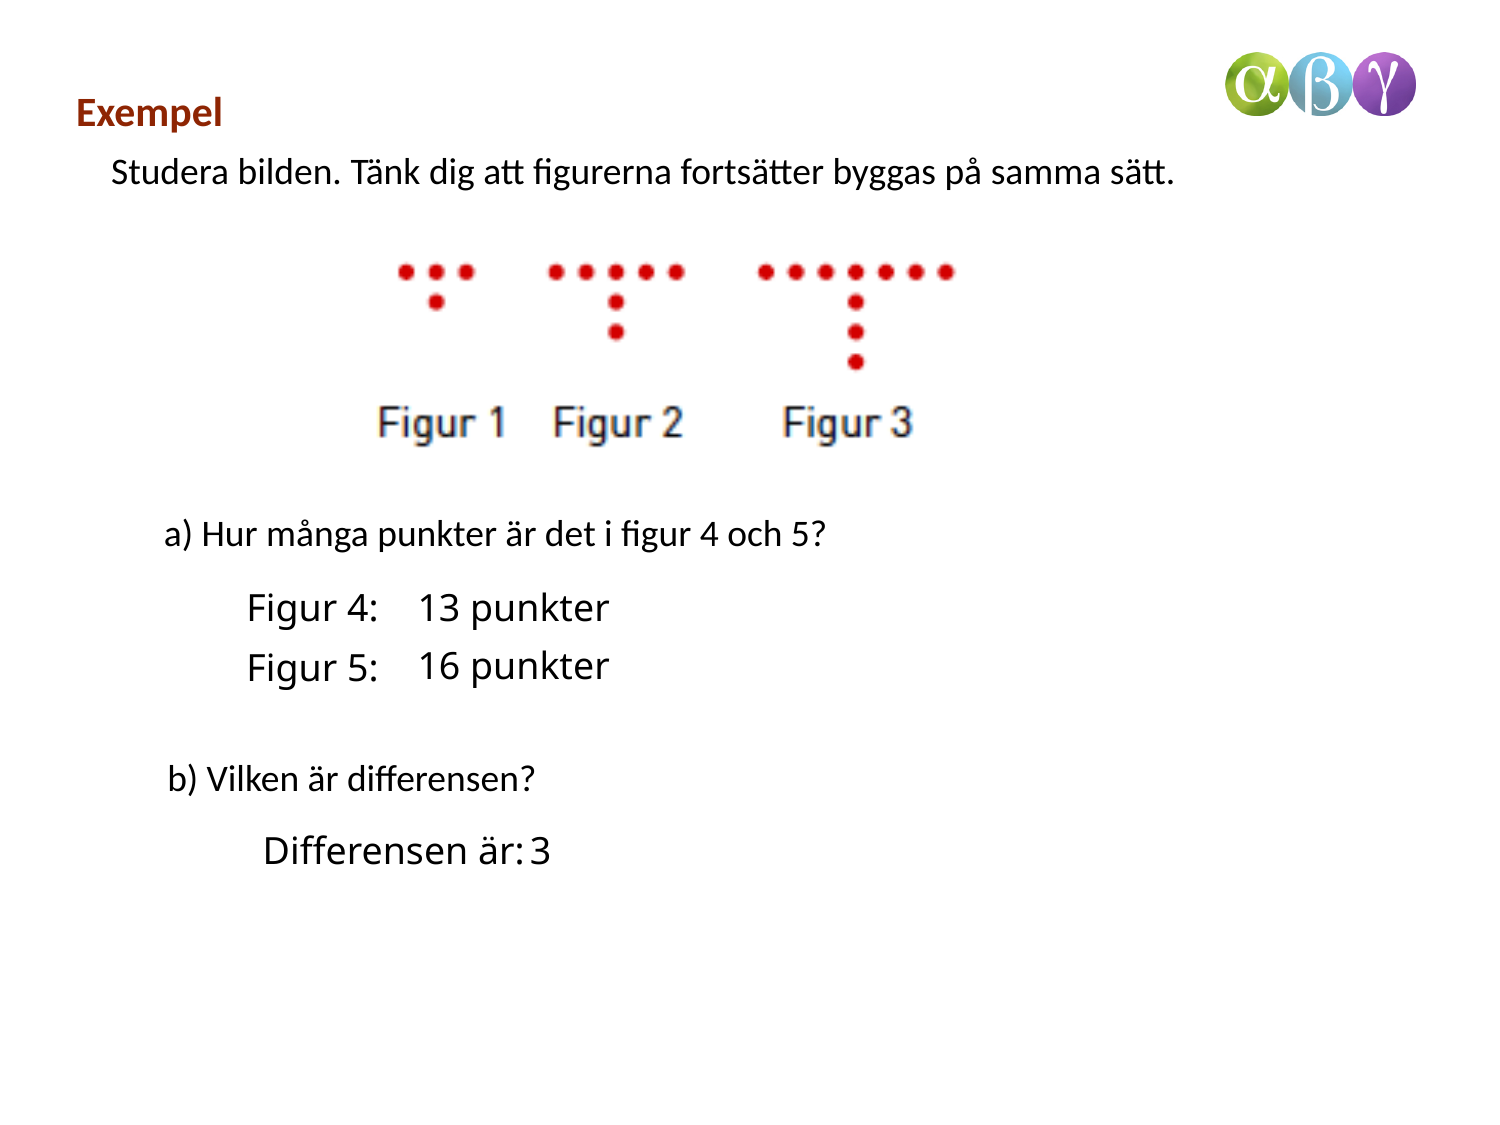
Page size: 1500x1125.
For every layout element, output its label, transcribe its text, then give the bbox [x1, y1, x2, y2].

text_box a) Hur många punkter är det i figur 4 och 5? [149, 501, 1107, 562]
text_box Figur 5: [231, 636, 403, 697]
text_box 13 punkter [402, 576, 628, 634]
text_box 16 punkter [402, 634, 628, 695]
text_box b) Vilken är differensen? [152, 746, 552, 806]
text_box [96, 139, 1324, 476]
text_box 3 [515, 820, 593, 880]
text_box Differensen är: [247, 820, 515, 880]
picture [1225, 52, 1417, 116]
text_box Exempel [61, 77, 239, 143]
text_box Figur 4: [231, 576, 402, 636]
